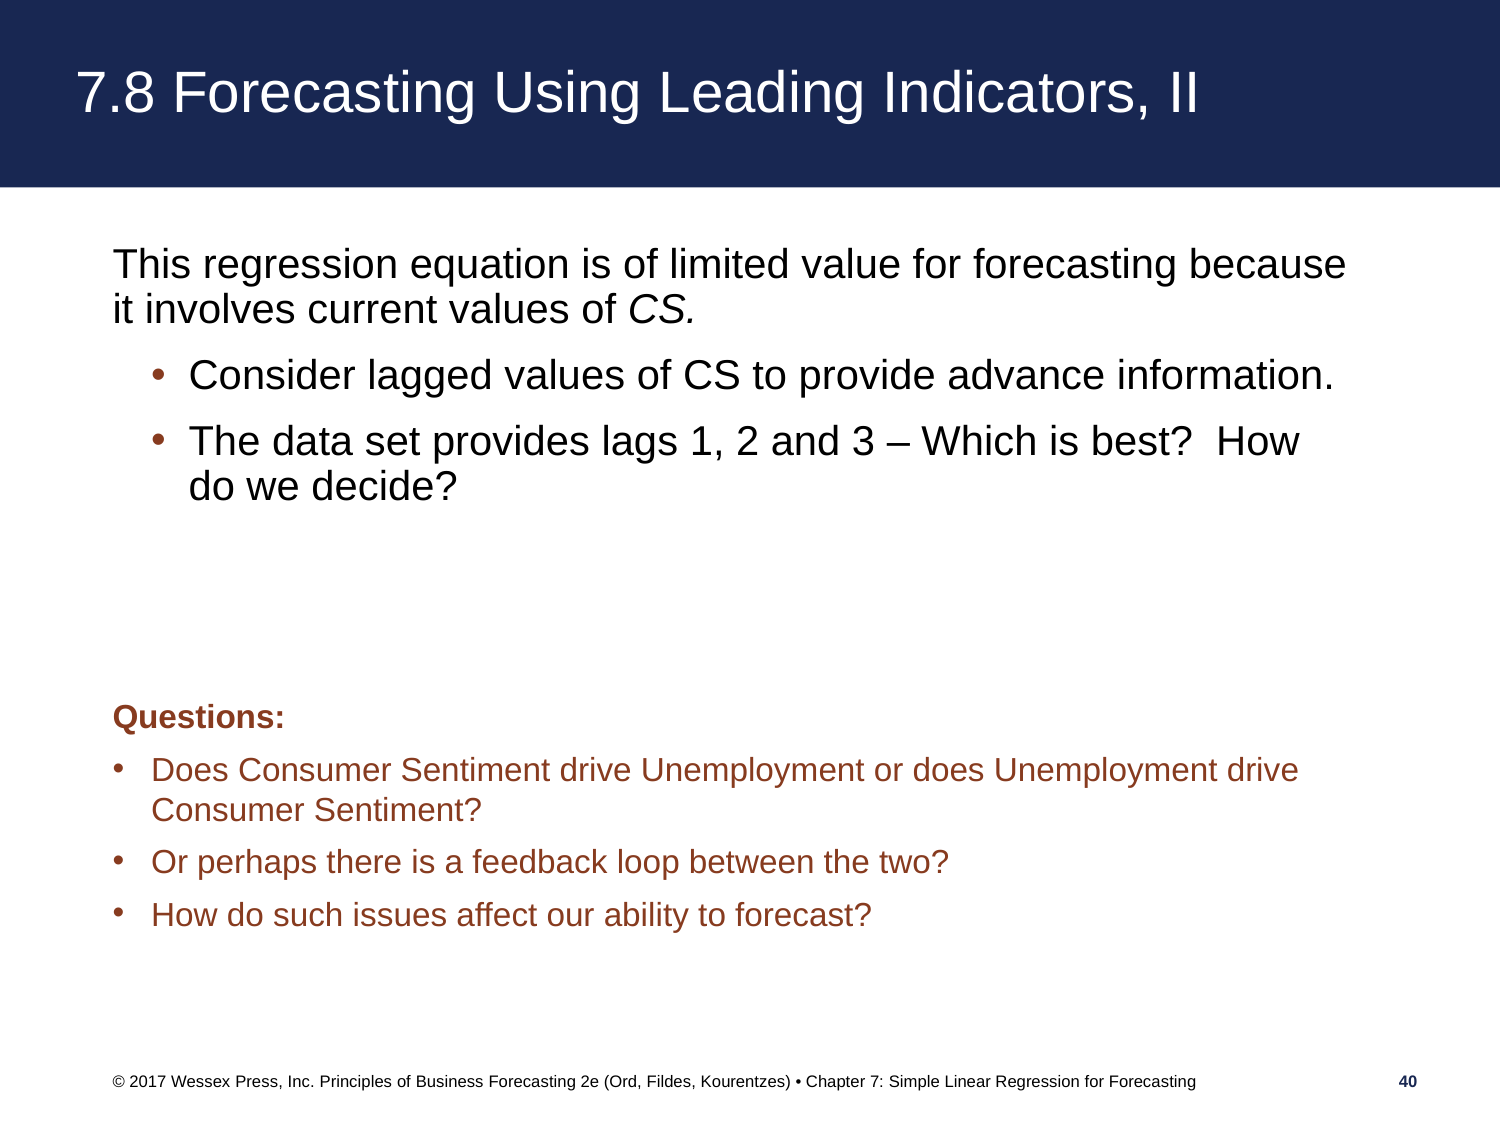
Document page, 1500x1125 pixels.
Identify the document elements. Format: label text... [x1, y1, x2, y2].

slide_number 40 [1350, 1065, 1418, 1096]
title 7.8 Forecasting Using Leading Indicators, II [0, 0, 1500, 188]
text_box Questions: Does Consumer Sentiment drive Unemployment or does Unemployment drive Consumer Sentiment? Or perhaps there is a feedback loop between the two? How do such issues affect our ability to forecast? [112, 695, 1315, 933]
list This regression equation is of limited value for forecasting because it involves current values of CS. Consider lagged values of CS to provide advance information. The data set provides lags 1, 2 and 3 – Which is best? How do we decide? [112, 243, 1350, 684]
slide_number © 2017 Wessex Press, Inc. Principles of Business Forecasting 2e (Ord, Fildes, Kourentzes) • Chapter 7: Simple Linear Regression for Forecasting [112, 1065, 1333, 1096]
